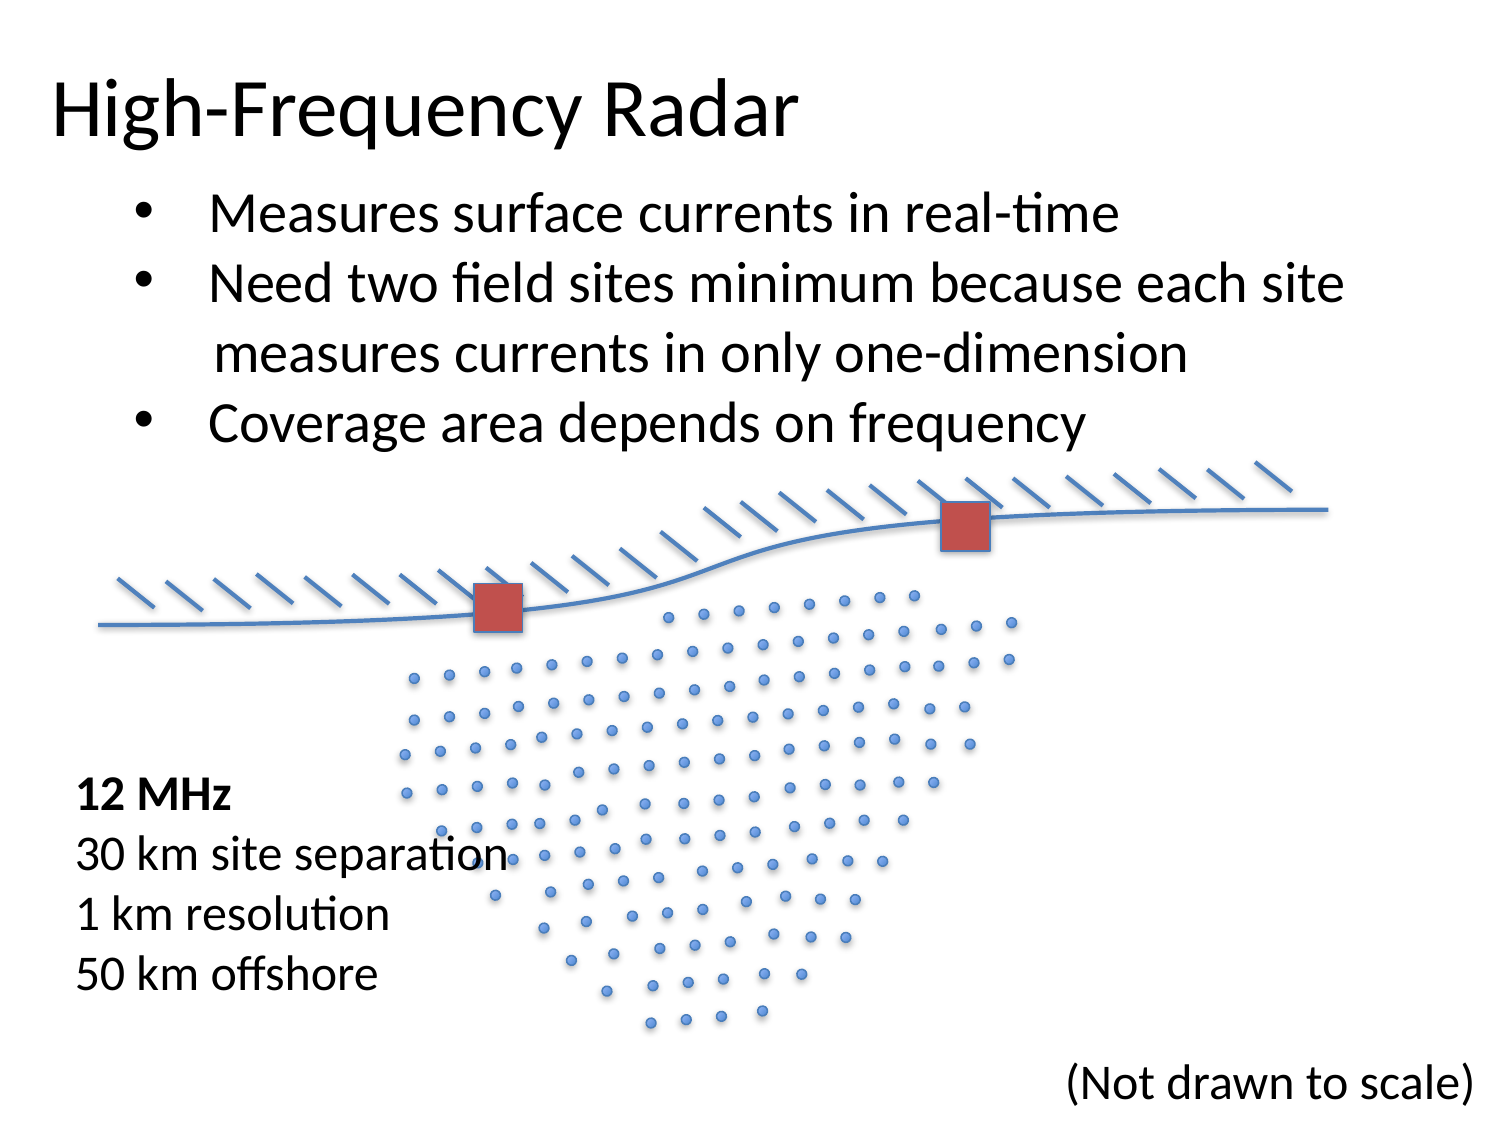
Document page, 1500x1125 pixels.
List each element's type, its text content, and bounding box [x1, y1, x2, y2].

text_box [756, 1005, 769, 1017]
text_box [697, 903, 709, 916]
text_box [714, 829, 726, 841]
text_box [758, 968, 771, 980]
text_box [1158, 468, 1197, 499]
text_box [97, 509, 1329, 626]
text_box [925, 738, 937, 750]
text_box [304, 576, 342, 607]
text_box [619, 548, 657, 579]
text_box (Not drawn to scale) [1050, 1041, 1491, 1117]
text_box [917, 480, 955, 511]
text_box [826, 489, 864, 520]
text_box [680, 1014, 692, 1026]
text_box [788, 820, 801, 833]
text_box [722, 642, 734, 654]
text_box [924, 703, 936, 715]
text_box [749, 750, 761, 762]
text_box [863, 634, 875, 641]
text_box [443, 669, 456, 681]
text_box [608, 763, 620, 775]
text_box [565, 954, 578, 967]
text_box [538, 922, 550, 934]
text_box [213, 578, 251, 609]
text_box [849, 893, 861, 906]
text_box [687, 645, 699, 658]
text_box [596, 804, 608, 816]
text_box [682, 976, 694, 988]
text_box [469, 742, 482, 753]
text_box [545, 886, 557, 898]
text_box [840, 931, 852, 944]
text_box [793, 671, 805, 683]
text_box [782, 708, 794, 720]
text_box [660, 531, 698, 562]
text_box [767, 858, 779, 870]
text_box [748, 791, 760, 803]
text_box [606, 724, 618, 737]
text_box [608, 948, 620, 960]
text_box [740, 501, 778, 532]
text_box [715, 1010, 728, 1022]
text_box [689, 939, 701, 951]
text_box [676, 718, 689, 730]
text_box [749, 826, 761, 838]
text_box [869, 484, 907, 515]
text_box [639, 798, 651, 810]
text_box [893, 776, 905, 788]
text_box [408, 714, 420, 726]
text_box [783, 743, 795, 755]
text_box [443, 711, 456, 723]
text_box [817, 704, 829, 717]
text_box [732, 862, 744, 874]
text_box [888, 698, 900, 710]
text_box [654, 942, 666, 955]
text_box [828, 667, 841, 679]
text_box [1003, 653, 1015, 666]
text_box [479, 707, 491, 719]
text_box [796, 968, 808, 980]
text_box [536, 731, 548, 743]
text_box [534, 817, 546, 830]
text_box [609, 843, 621, 855]
text_box [651, 649, 664, 661]
text_box [601, 985, 613, 997]
text_box [806, 853, 818, 865]
text_box [583, 694, 595, 706]
text_box [933, 660, 945, 672]
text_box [399, 574, 434, 605]
text_box [546, 659, 558, 671]
text_box [574, 846, 586, 858]
text_box [780, 890, 792, 902]
text_box [724, 936, 736, 948]
text_box [688, 684, 701, 696]
text_box [713, 753, 726, 765]
text_box [758, 674, 770, 686]
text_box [1113, 473, 1151, 504]
text_box [539, 779, 551, 791]
text_box [617, 875, 630, 887]
text_box [712, 714, 724, 727]
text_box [571, 555, 610, 586]
text_box [511, 662, 523, 674]
text_box [784, 782, 796, 794]
text_box [678, 756, 690, 768]
text_box [814, 893, 827, 905]
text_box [1254, 461, 1293, 492]
text_box [618, 690, 630, 703]
text_box [858, 814, 870, 826]
text_box [928, 776, 940, 789]
text_box [959, 701, 971, 713]
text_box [1207, 469, 1245, 499]
text_box [678, 797, 690, 810]
text_box [768, 928, 780, 940]
text_box [647, 980, 659, 992]
text_box [580, 915, 592, 928]
text_box [626, 910, 639, 922]
text_box [408, 672, 420, 685]
text_box [399, 749, 411, 753]
text_box [662, 907, 674, 919]
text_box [778, 492, 817, 523]
text_box [877, 855, 889, 867]
text_box [717, 973, 730, 985]
text_box [819, 778, 831, 791]
text_box [640, 833, 652, 845]
text_box [479, 666, 491, 678]
text_box [641, 721, 653, 733]
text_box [352, 574, 390, 605]
text_box [645, 1017, 657, 1029]
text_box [703, 507, 741, 538]
text_box [805, 931, 817, 943]
text_box [757, 639, 769, 651]
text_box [530, 562, 569, 593]
text_box [899, 661, 911, 673]
text_box [968, 657, 980, 669]
text_box [864, 664, 876, 676]
text_box [582, 878, 594, 890]
text_box [573, 766, 585, 778]
text_box [889, 733, 901, 745]
text_box [653, 687, 665, 699]
text_box [740, 896, 753, 908]
text_box [616, 652, 628, 664]
text_box [818, 740, 830, 752]
text_box [724, 680, 736, 693]
text_box [512, 700, 525, 713]
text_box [437, 569, 476, 600]
text_box [571, 728, 583, 740]
text_box Measures surface currents in real-time Need two field sites minimum because each site measures currents in only one-dimension Coverage area depends on frequency [118, 166, 1362, 462]
text_box [852, 701, 865, 713]
text_box [653, 872, 665, 884]
text_box [897, 814, 910, 826]
text_box [964, 738, 976, 750]
text_box [569, 814, 581, 826]
text_box 12 MHz 30 km site separation 1 km resolution 50 km offshore [60, 753, 524, 1008]
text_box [117, 578, 155, 609]
text_box [539, 849, 551, 861]
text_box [165, 581, 203, 611]
text_box [842, 855, 854, 867]
text_box [824, 817, 836, 829]
text_box [713, 794, 725, 806]
text_box [854, 779, 866, 791]
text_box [485, 567, 524, 598]
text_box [965, 477, 1003, 508]
text_box [505, 739, 517, 751]
text_box [434, 745, 446, 753]
text_box [747, 711, 759, 723]
text_box [679, 833, 691, 845]
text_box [1012, 477, 1050, 508]
text_box [853, 736, 866, 749]
text_box [696, 865, 709, 877]
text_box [1065, 476, 1104, 506]
text_box [581, 655, 593, 668]
text_box High-Frequency Radar [36, 45, 816, 160]
text_box [643, 759, 655, 772]
text_box [548, 697, 560, 709]
text_box [792, 635, 804, 648]
text_box [827, 634, 840, 644]
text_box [256, 573, 294, 604]
